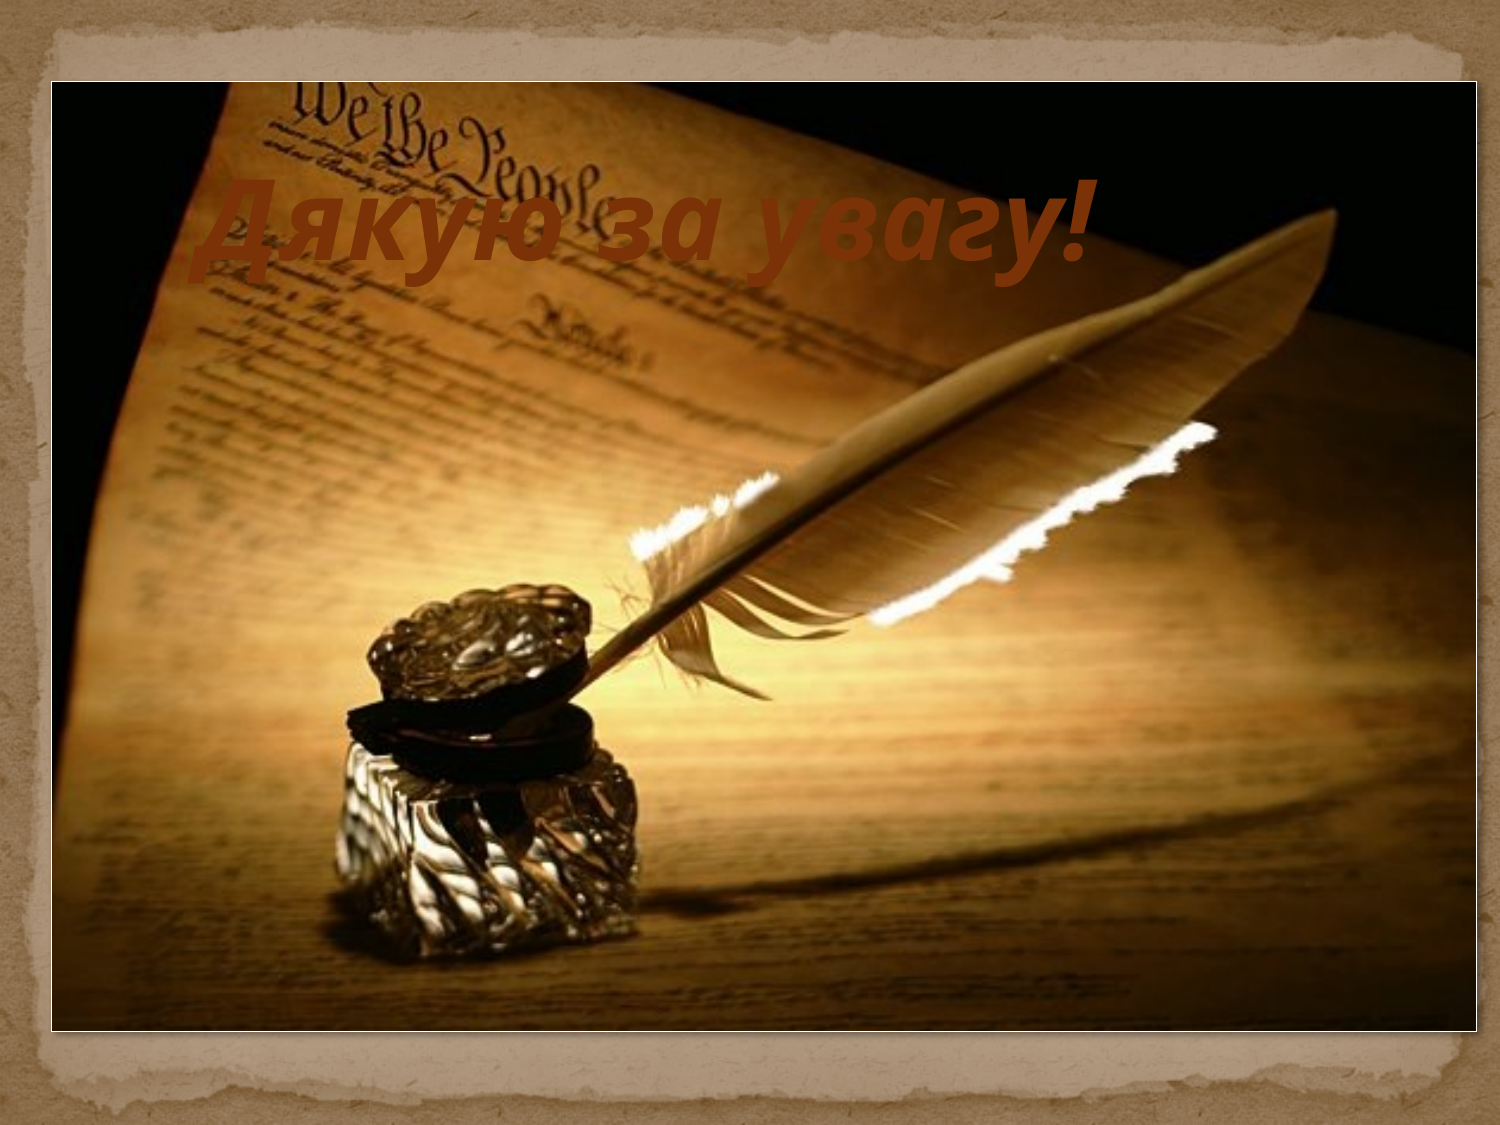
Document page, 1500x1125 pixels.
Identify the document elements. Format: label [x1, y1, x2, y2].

picture [52, 82, 1476, 1031]
